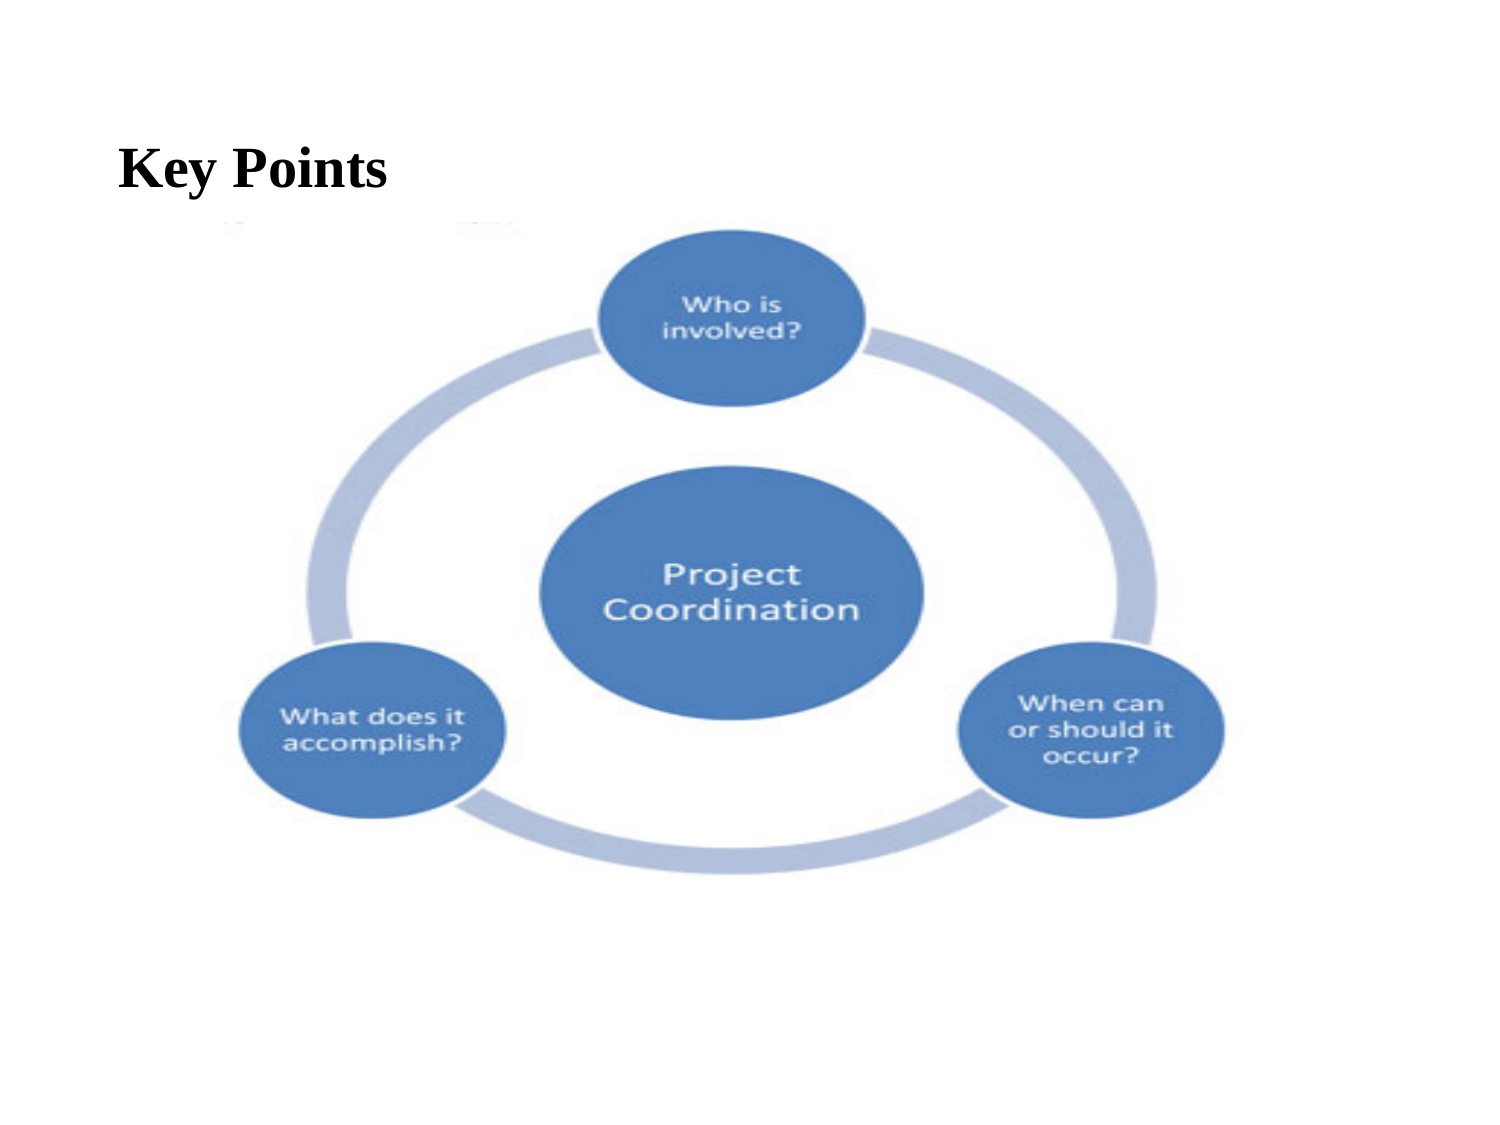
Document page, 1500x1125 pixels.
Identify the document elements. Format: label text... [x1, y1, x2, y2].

title Key Points [103, 59, 1397, 278]
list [222, 222, 1243, 881]
